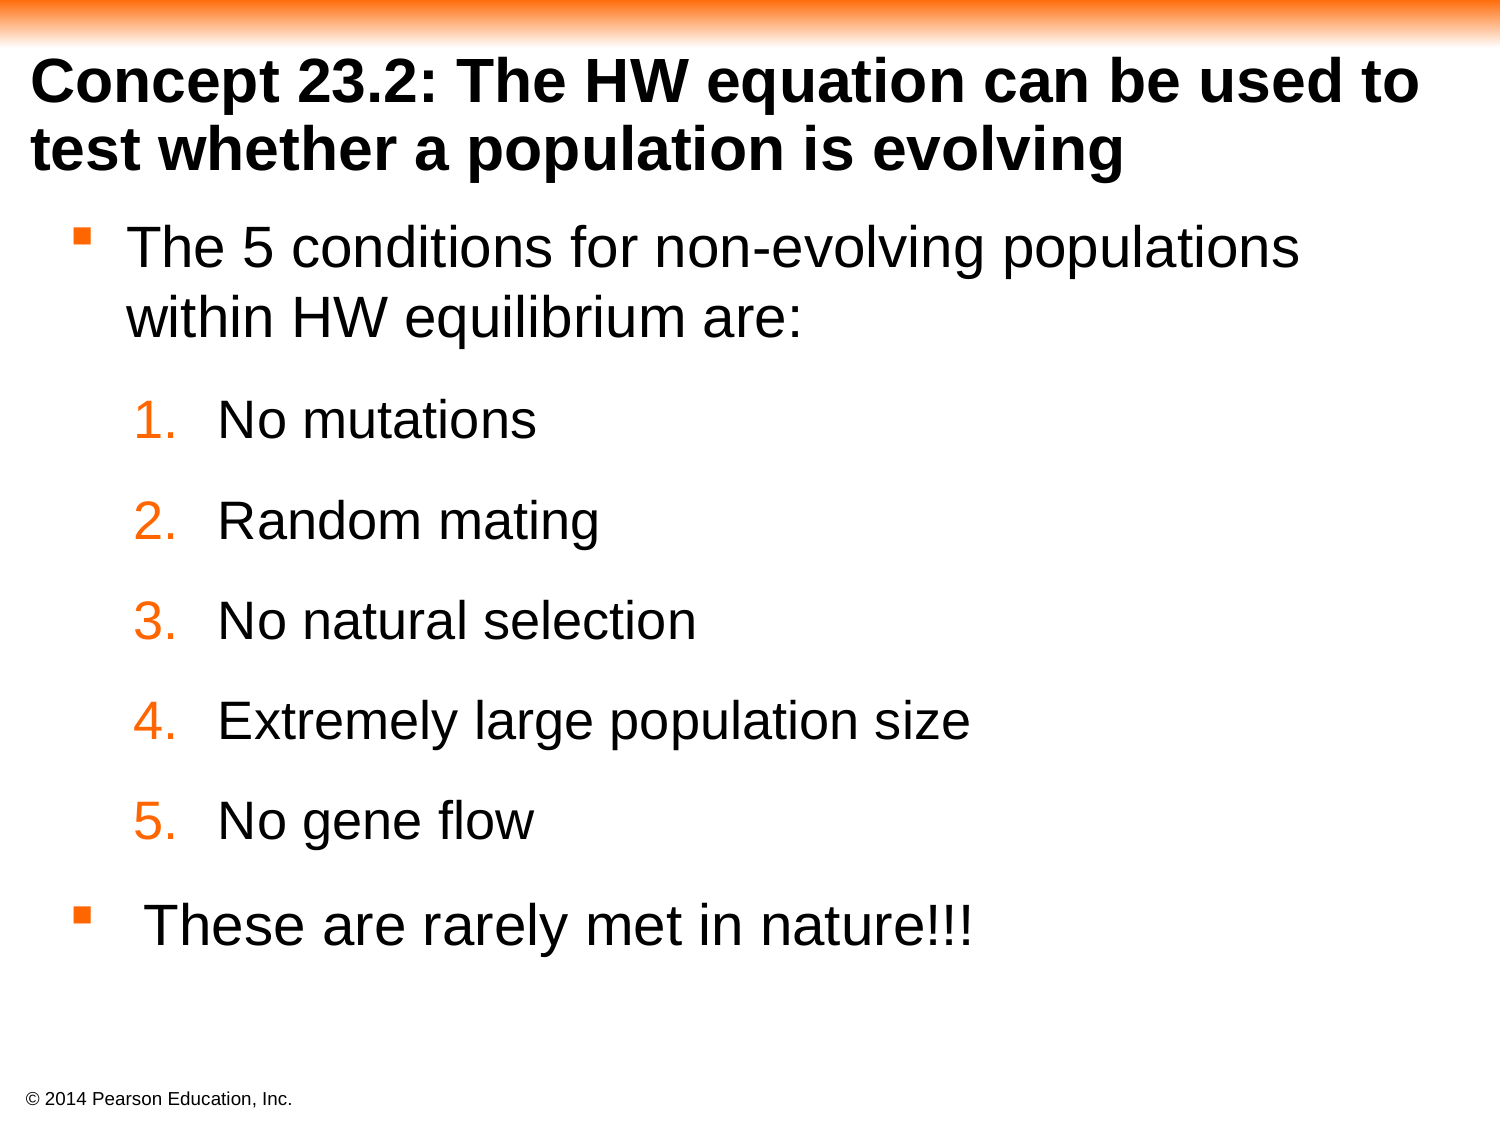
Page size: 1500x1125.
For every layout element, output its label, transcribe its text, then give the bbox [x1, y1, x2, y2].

list The 5 conditions for non-evolving populations within HW equilibrium are: No mutations Random mating No natural selection Extremely large population size No gene flow These are rarely met in nature!!! [69, 208, 1464, 1042]
title Concept 23.2: The HW equation can be used to test whether a population is evolving [29, 49, 1470, 184]
